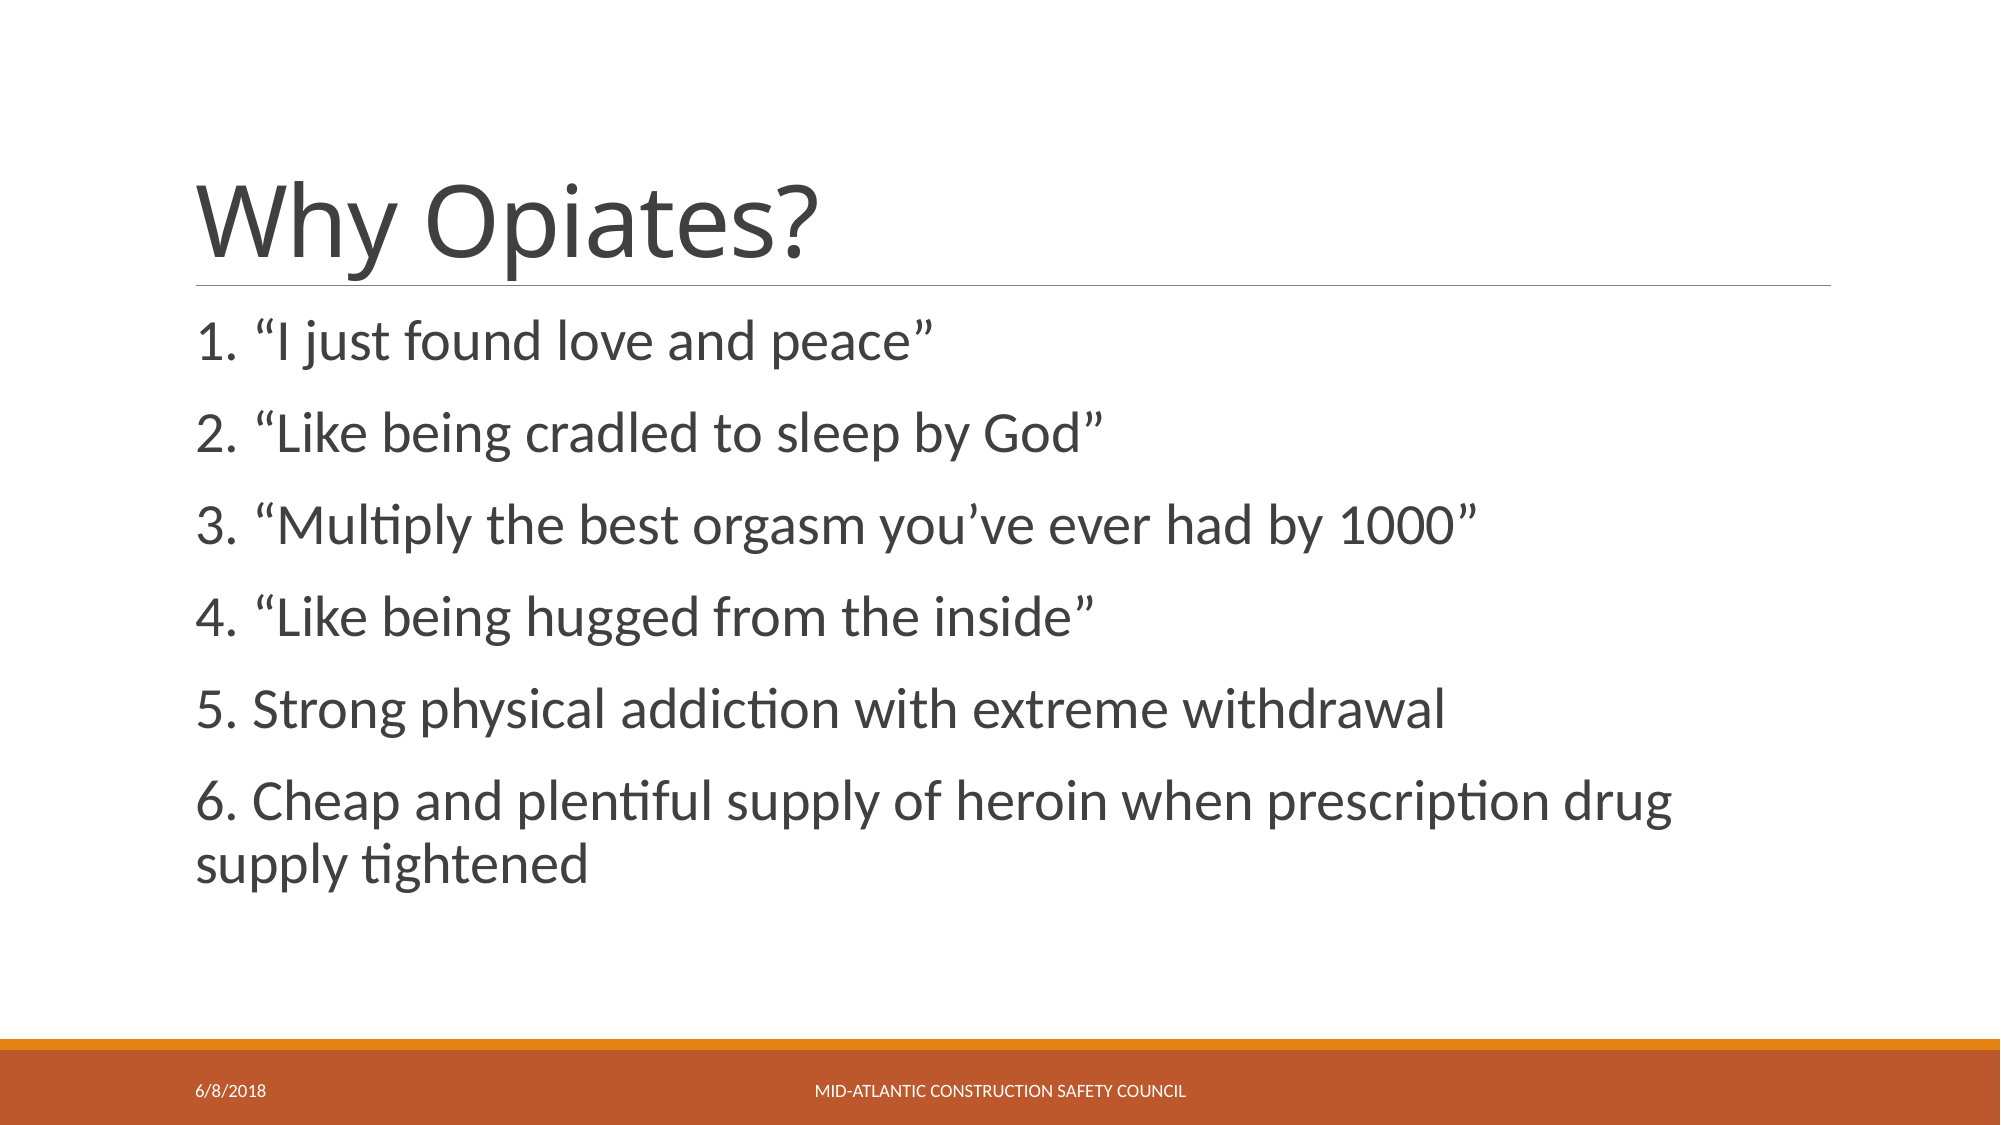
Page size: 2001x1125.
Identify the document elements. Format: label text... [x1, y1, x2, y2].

list 1. “I just found love and peace” 2. “Like being cradled to sleep by God” 3. “Multiply the best orgasm you’ve ever had by 1000” 4. “Like being hugged from the inside” 5. Strong physical addiction with extreme withdrawal 6. Cheap and plentiful supply of heroin when prescription drug supply tightened [180, 302, 1830, 963]
title Why Opiates? [180, 47, 1830, 285]
footer Mid-Atlantic Construction safety Council [604, 1059, 1396, 1120]
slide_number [180, 1059, 586, 1120]
